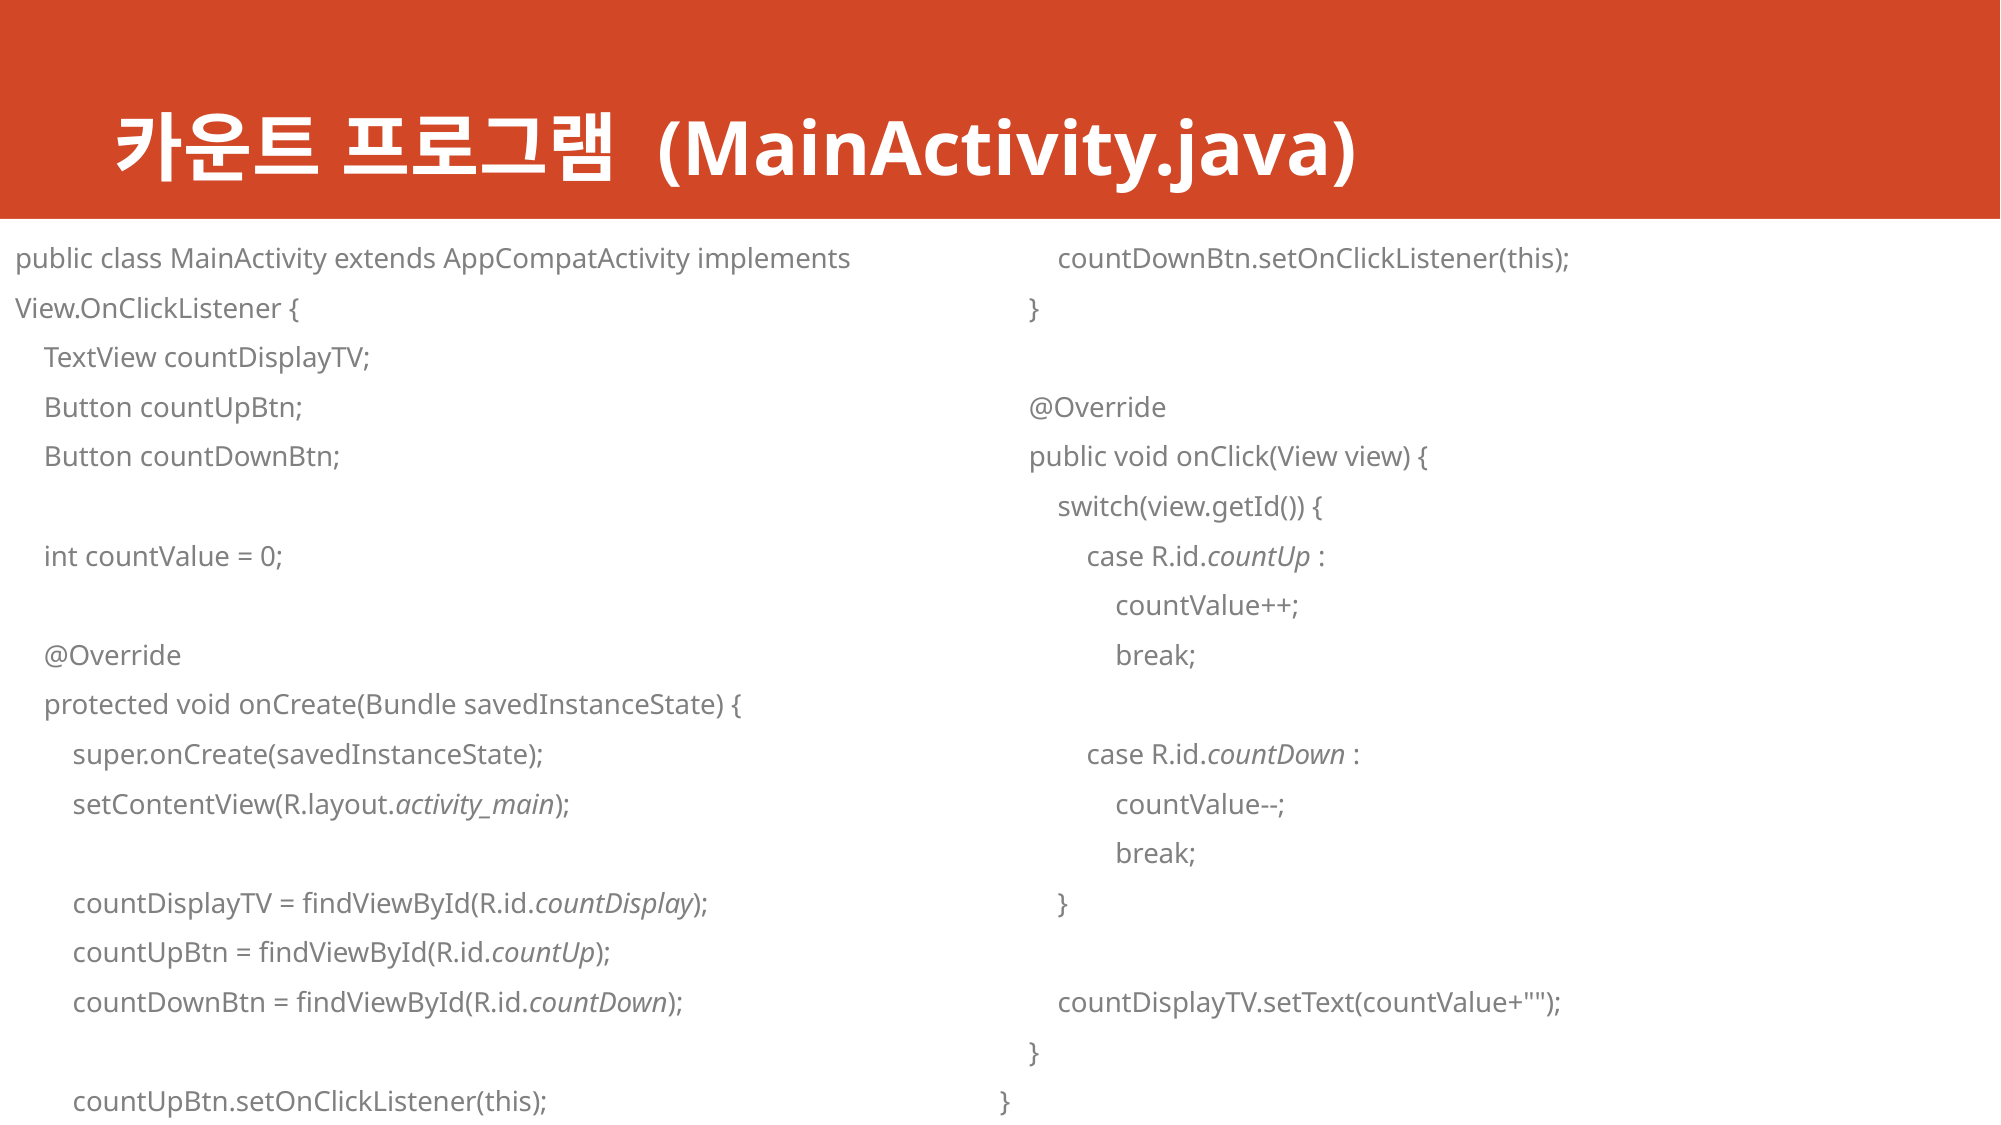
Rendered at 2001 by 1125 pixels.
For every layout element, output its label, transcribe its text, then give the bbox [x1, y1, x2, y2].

title 카운트 프로그램 (MainActivity.java) [99, 0, 1863, 199]
list public class MainActivity extends AppCompatActivity implements View.OnClickListener { TextView countDisplayTV; Button countUpBtn; Button countDownBtn; int countValue = 0; @Override protected void onCreate(Bundle savedInstanceState) { super.onCreate(savedInstanceState); setContentView(R.layout.activity_main); countDisplayTV = findViewById(R.id.countDisplay); countUpBtn = findViewById(R.id.countUp); countDownBtn = findViewById(R.id.countDown); countUpBtn.setOnClickListener(this); countDownBtn.setOnClickListener(this); } @Override public void onClick(View view) { switch(view.getId()) { case R.id.countUp : countValue++; break; case R.id.countDown : countValue--; break; } countDisplayTV.setText(countValue+""); } } [0, 216, 2000, 1125]
